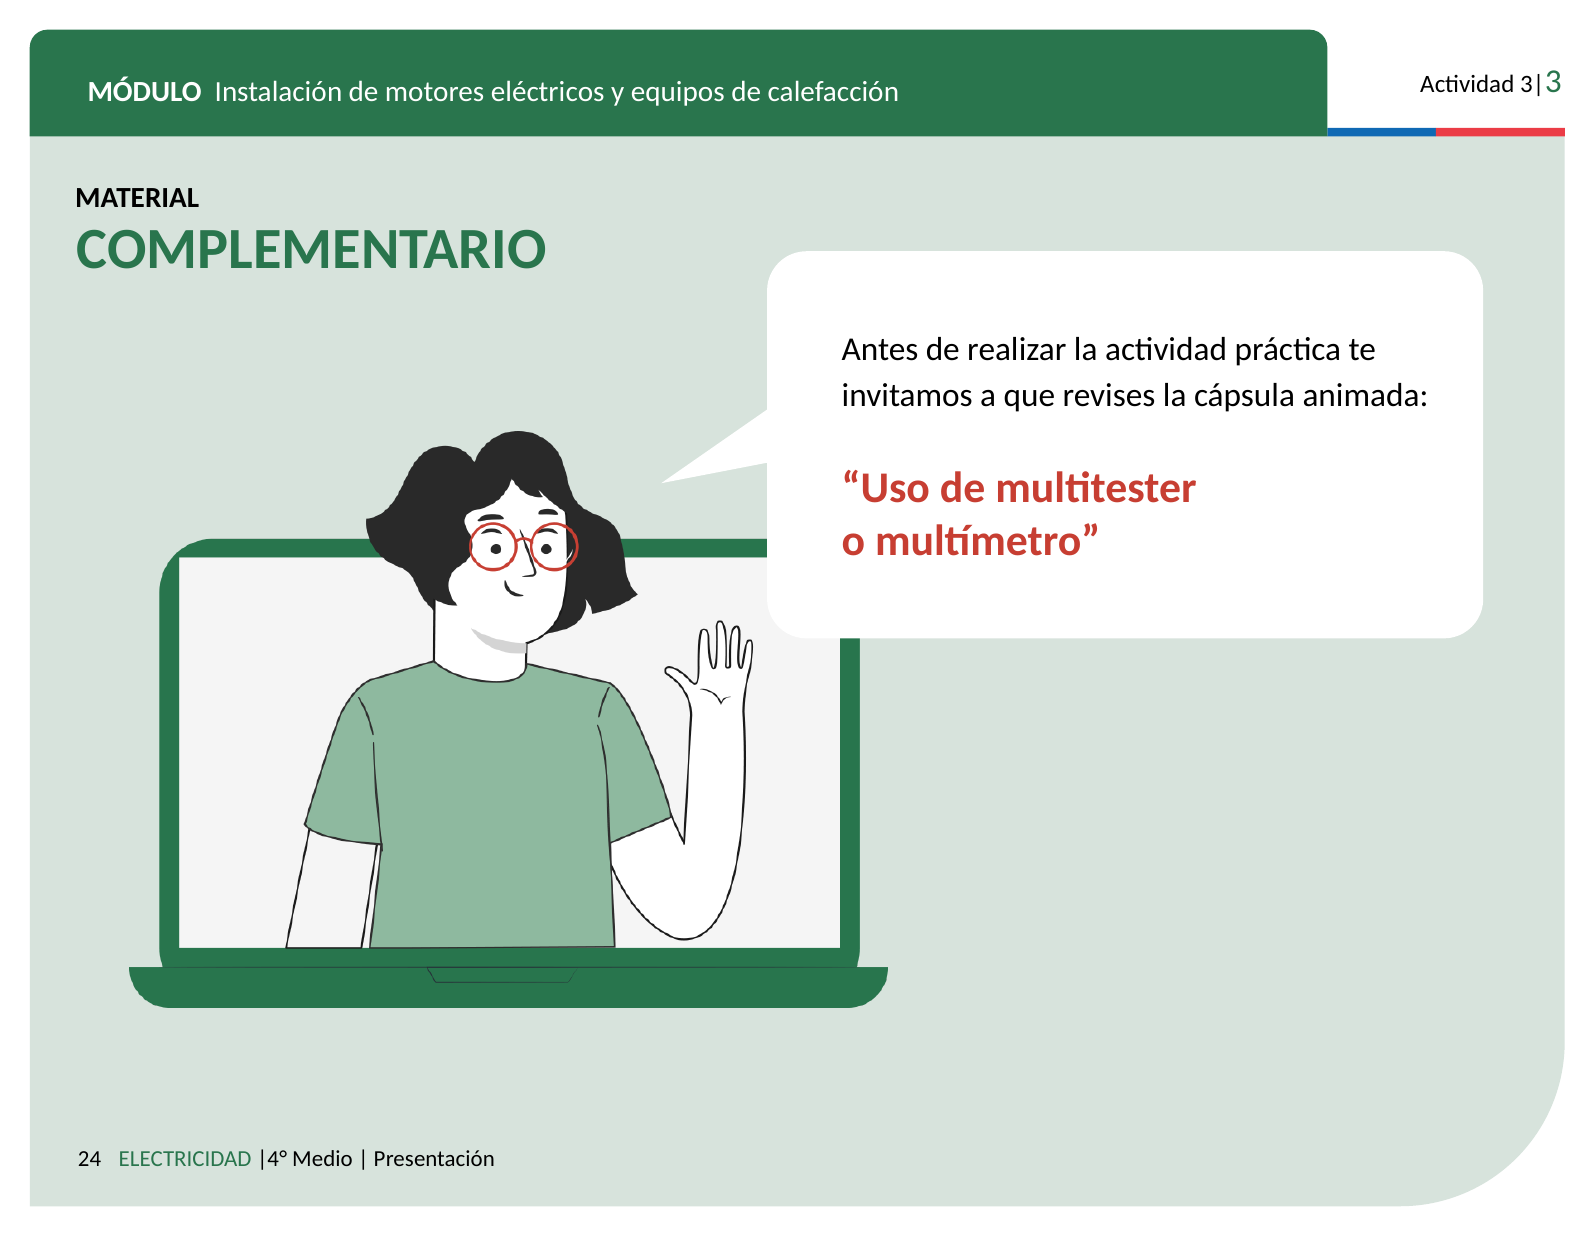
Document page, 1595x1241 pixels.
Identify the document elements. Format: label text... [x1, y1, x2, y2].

text_box COMPLEMENTARIO [61, 226, 641, 278]
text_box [650, 250, 1484, 639]
text_box MATERIAL [60, 200, 832, 226]
picture [119, 351, 891, 1083]
